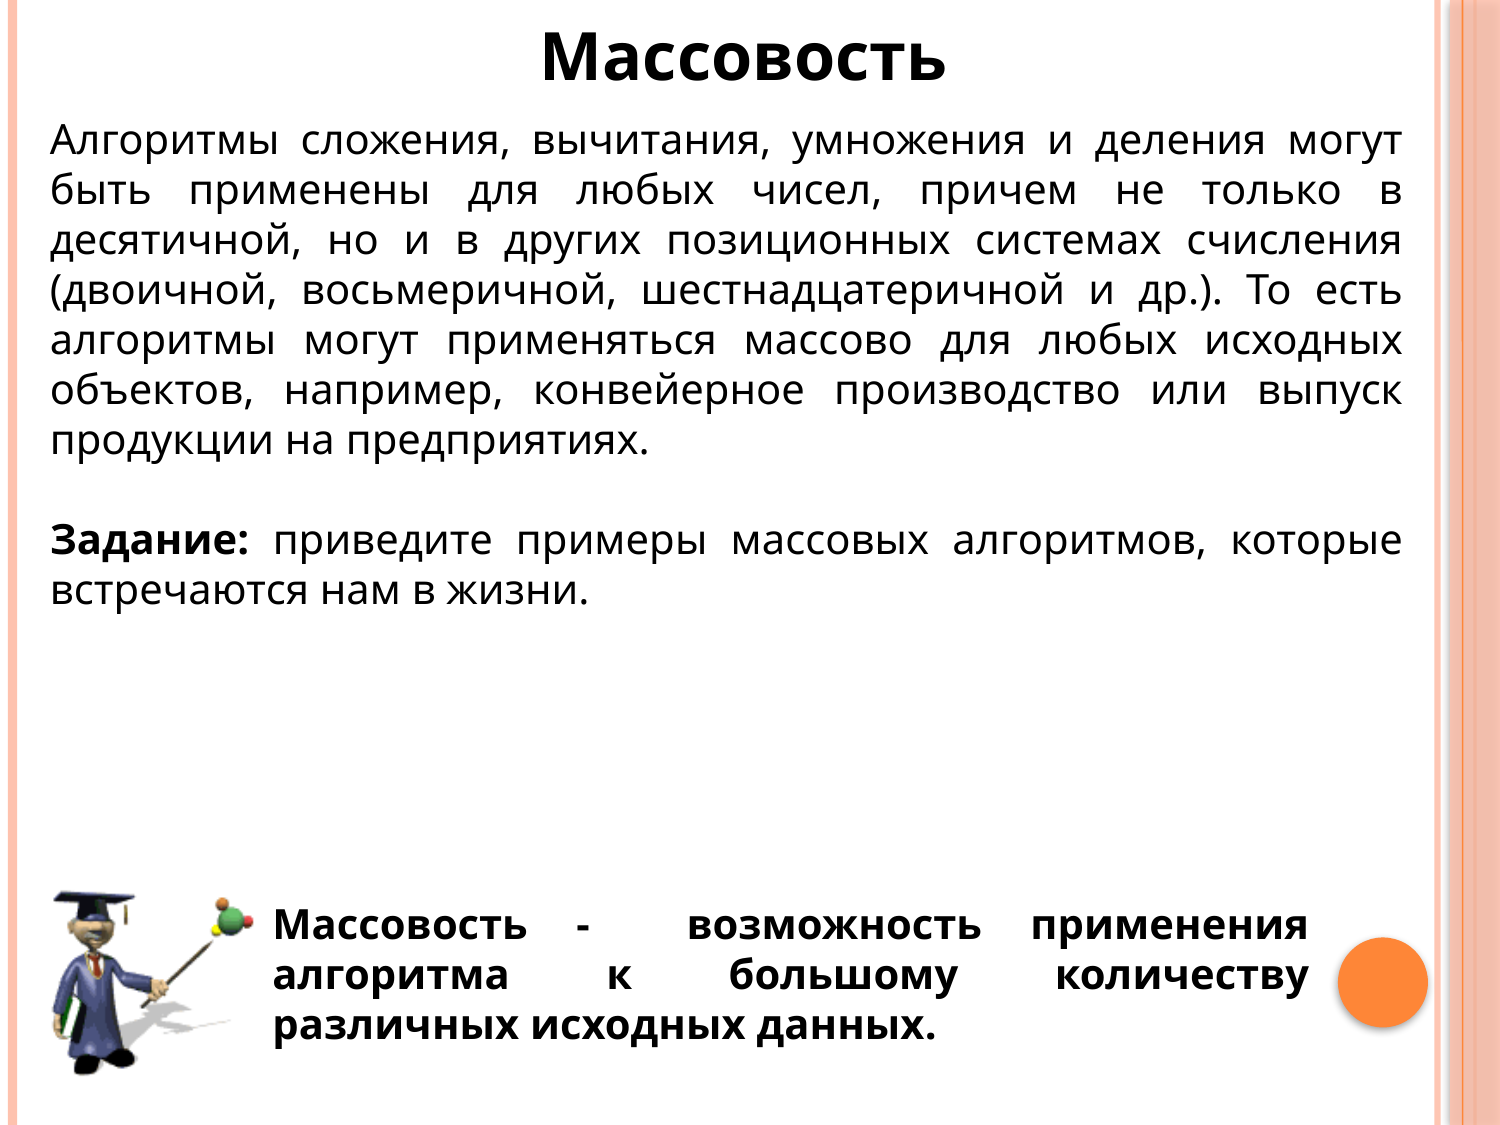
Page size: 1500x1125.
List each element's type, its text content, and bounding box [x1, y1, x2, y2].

text_box Алгоритмы сложения, вычитания, умножения и деления могут быть применены для любых чисел, причем не только в десятичной, но и в других позиционных системах счисления (двоичной, восьмеричной, шестнадцатеричной и др.). То есть алгоритмы могут применяться массово для любых исходных объектов, например, конвейерное производство или выпуск продукции на предприятиях. Задание: приведите примеры массовых алгоритмов, которые встречаются нам в жизни. [35, 105, 1418, 671]
text_box Массовость - возможность применения алгоритма к большому количеству различных исходных данных. [300, 890, 1325, 1056]
text_box Массовость [480, 0, 1008, 105]
picture [34, 878, 294, 1079]
